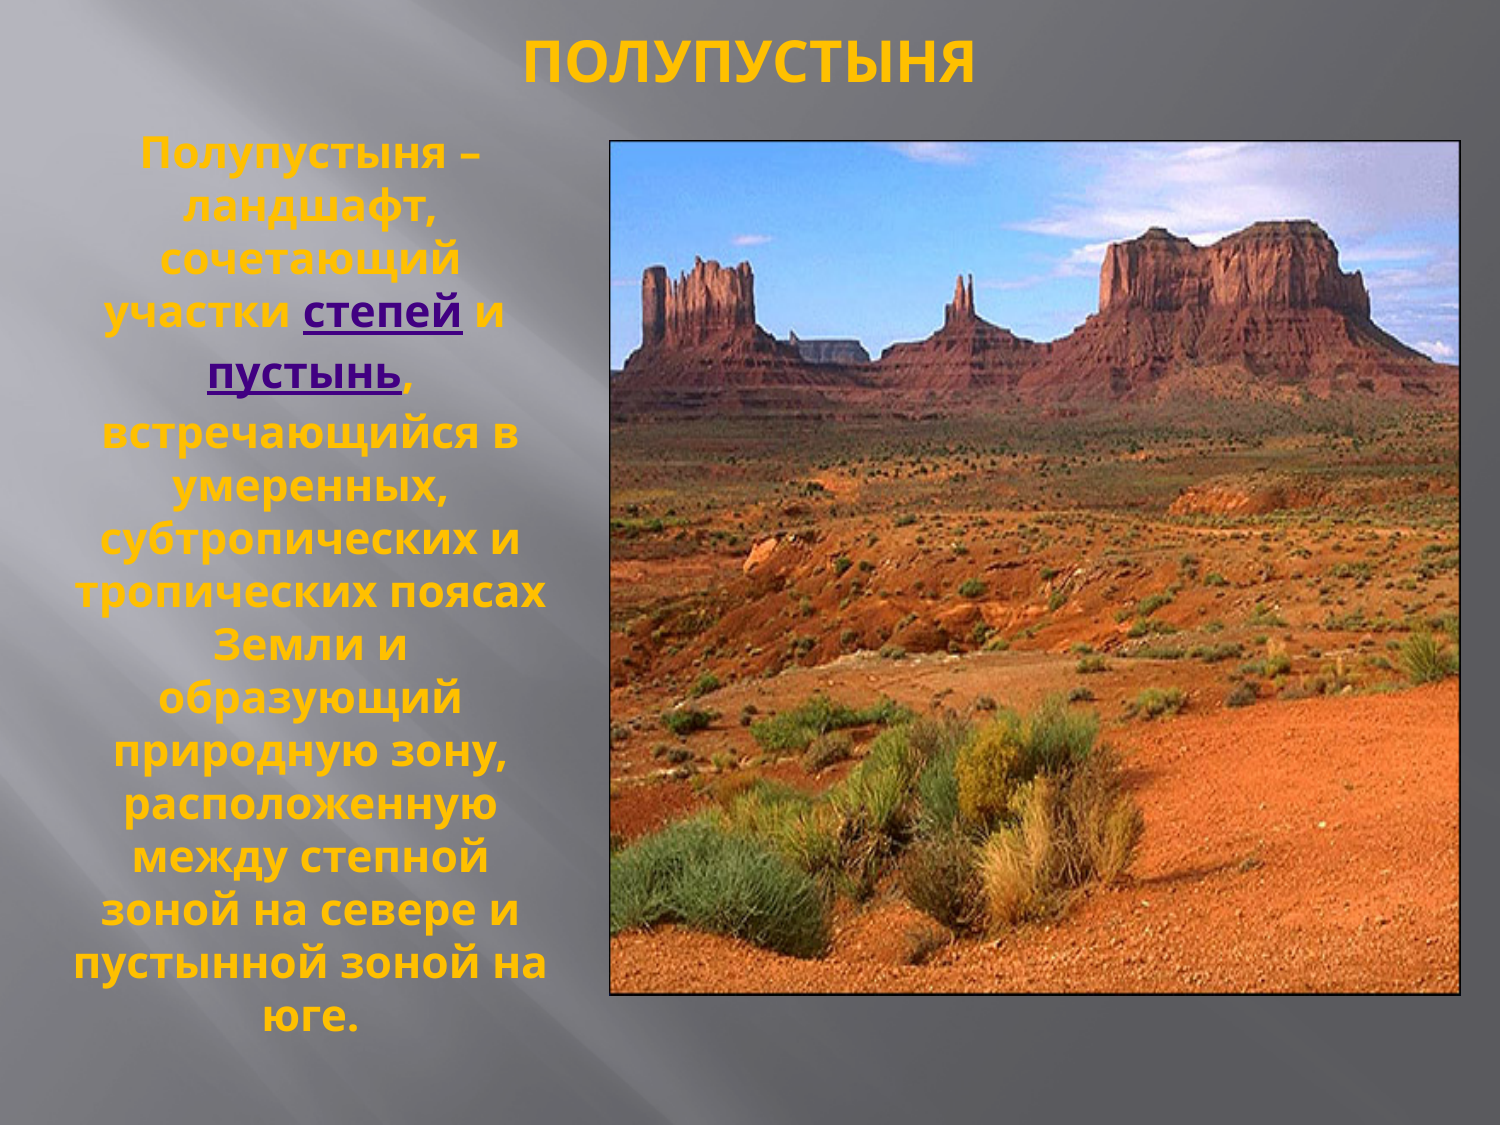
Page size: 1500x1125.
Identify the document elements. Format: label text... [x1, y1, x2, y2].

picture [609, 140, 1462, 997]
title ПОЛУПУСТЫНЯ [112, 23, 1388, 94]
subtitle Полупустыня – ландшафт, сочетающий участки степей и пустынь, встречающийся в умеренных, субтропических и тропических поясах Земли и образующий природную зону, расположенную между степной зоной на севере и пустынной зоной на юге. [46, 117, 575, 1055]
